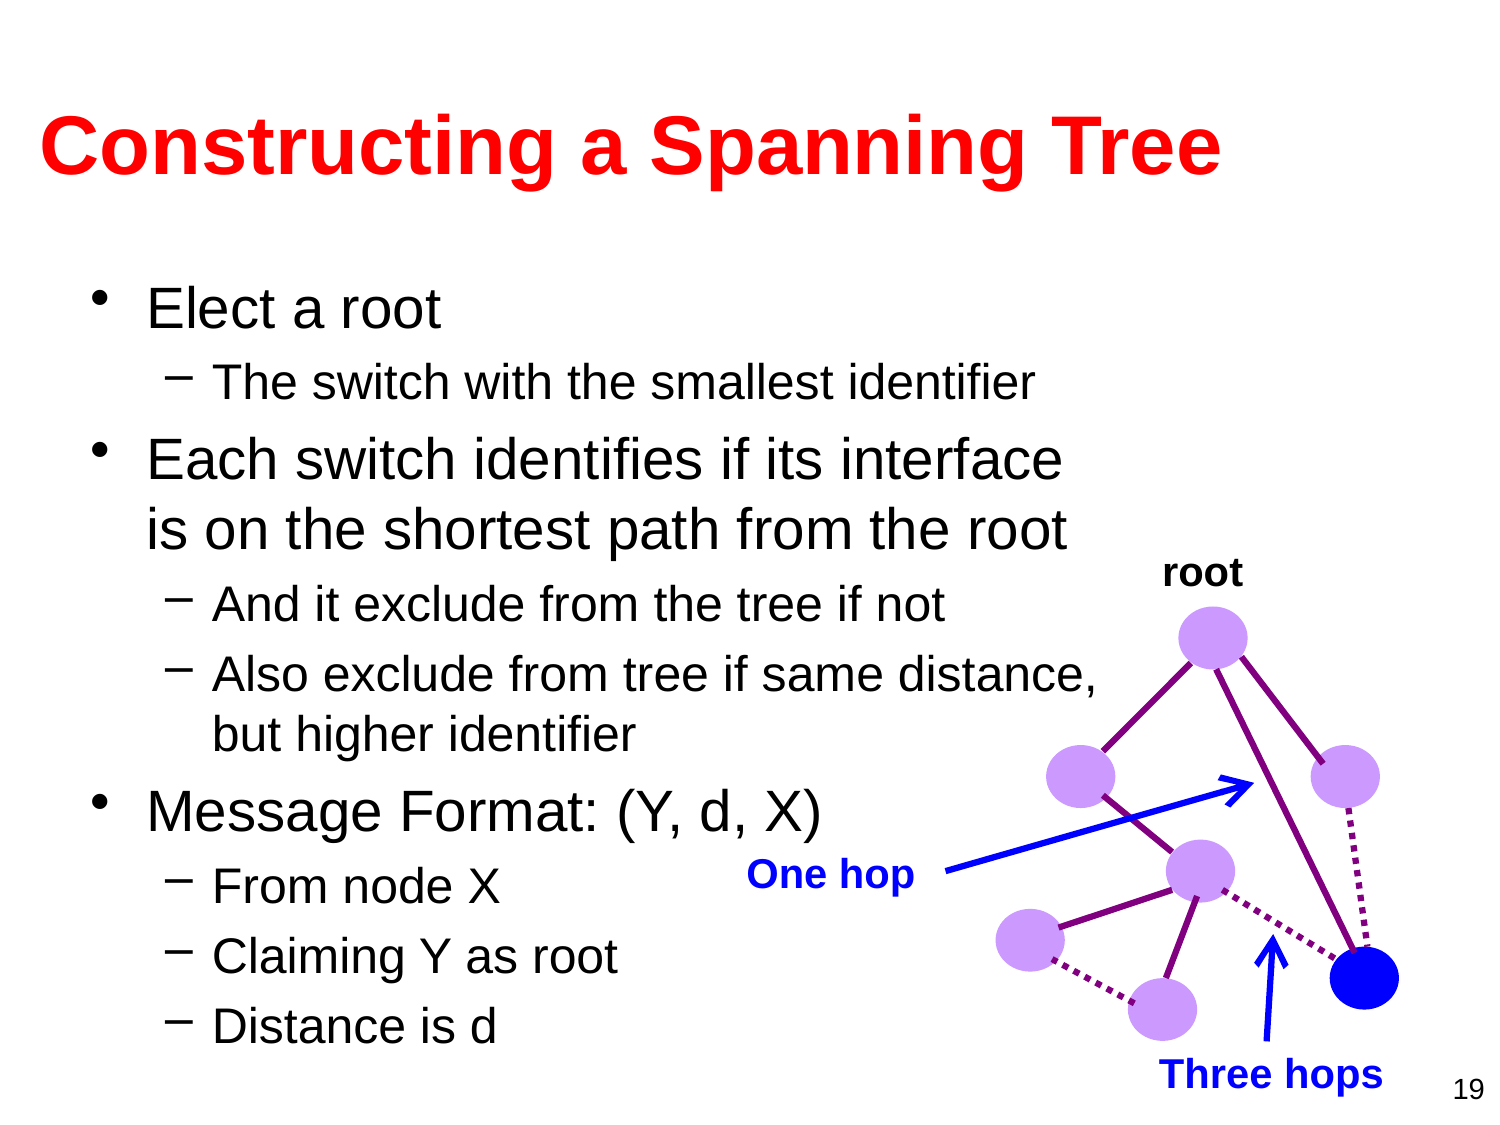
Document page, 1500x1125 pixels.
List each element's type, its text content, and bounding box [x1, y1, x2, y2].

text_box root [1147, 537, 1259, 602]
text_box [1260, 934, 1284, 1039]
title Constructing a Spanning Tree [24, 47, 1463, 236]
text_box [1329, 946, 1399, 1010]
slide_number 19 [1399, 1062, 1500, 1101]
text_box [1127, 978, 1198, 1039]
text_box Three hops [1144, 1039, 1399, 1105]
text_box [995, 908, 1065, 972]
text_box One hop [731, 839, 931, 905]
text_box [1178, 606, 1248, 670]
text_box [1310, 745, 1380, 809]
text_box [945, 778, 1255, 872]
list Elect a root The switch with the smallest identifier Each switch identifies if its interface is on the shortest path from the root And it exclude from the tree if not Also exclude from tree if same distance, but higher identifier Message Format: (Y, d, X) From node X Claiming Y as root Distance is d [74, 262, 1413, 1006]
text_box [1046, 745, 1116, 809]
text_box [1165, 839, 1236, 903]
